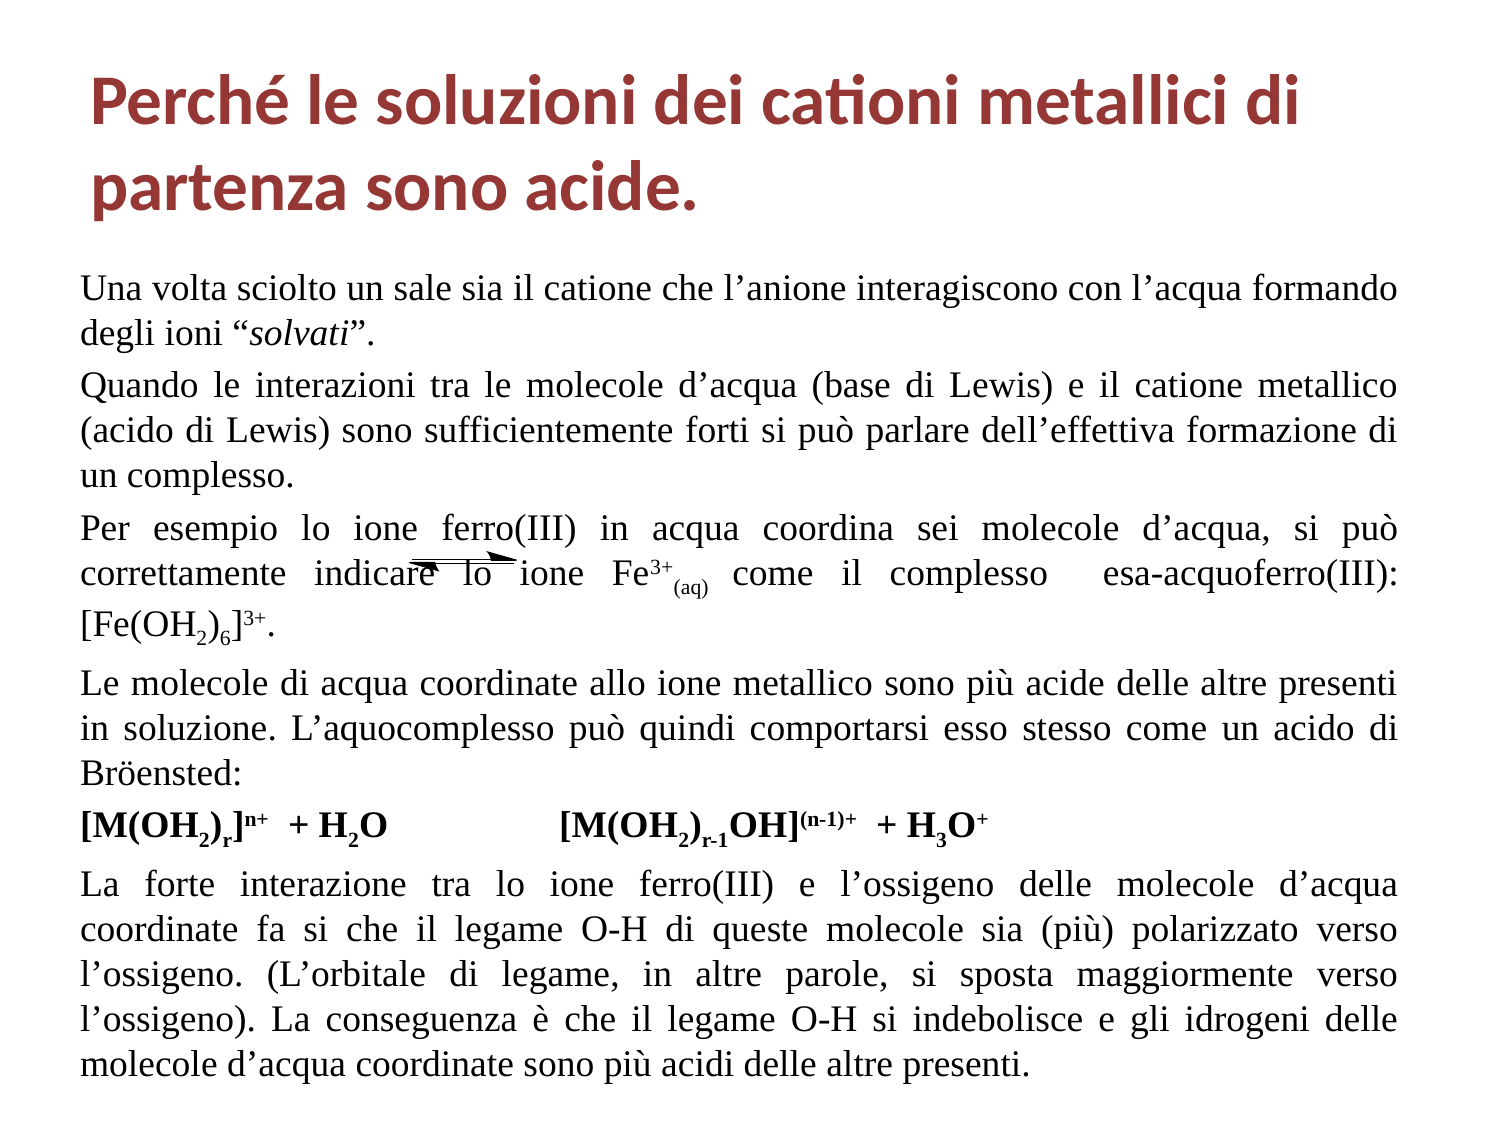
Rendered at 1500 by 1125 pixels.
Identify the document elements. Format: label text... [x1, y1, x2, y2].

picture [407, 548, 522, 577]
title Perché le soluzioni dei cationi metallici di partenza sono acide. [75, 45, 1425, 233]
list Una volta sciolto un sale sia il catione che l’anione interagiscono con l’acqua formando degli ioni “solvati”. Quando le interazioni tra le molecole d’acqua (base di Lewis) e il catione metallico (acido di Lewis) sono sufficientemente forti si può parlare dell’effettiva formazione di un complesso. Per esempio lo ione ferro(III) in acqua coordina sei molecole d’acqua, si può correttamente indicare lo ione Fe3+(aq) come il complesso esa-acquoferro(III): [Fe(OH2)6]3+. Le molecole di acqua coordinate allo ione metallico sono più acide delle altre presenti in soluzione. L’aquocomplesso può quindi comportarsi esso stesso come un acido di Bröensted: [M(OH2)r]n+ + H2O [M(OH2)r-1OH](n-1)+ + H3O+ La forte interazione tra lo ione ferro(III) e l’ossigeno delle molecole d’acqua coordinate fa si che il legame O-H di queste molecole sia (più) polarizzato verso l’ossigeno. (L’orbitale di legame, in altre parole, si sposta maggiormente verso l’ossigeno). La conseguenza è che il legame O-H si indebolisce e gli idrogeni delle molecole d’acqua coordinate sono più acidi delle altre presenti. [64, 255, 1415, 1071]
